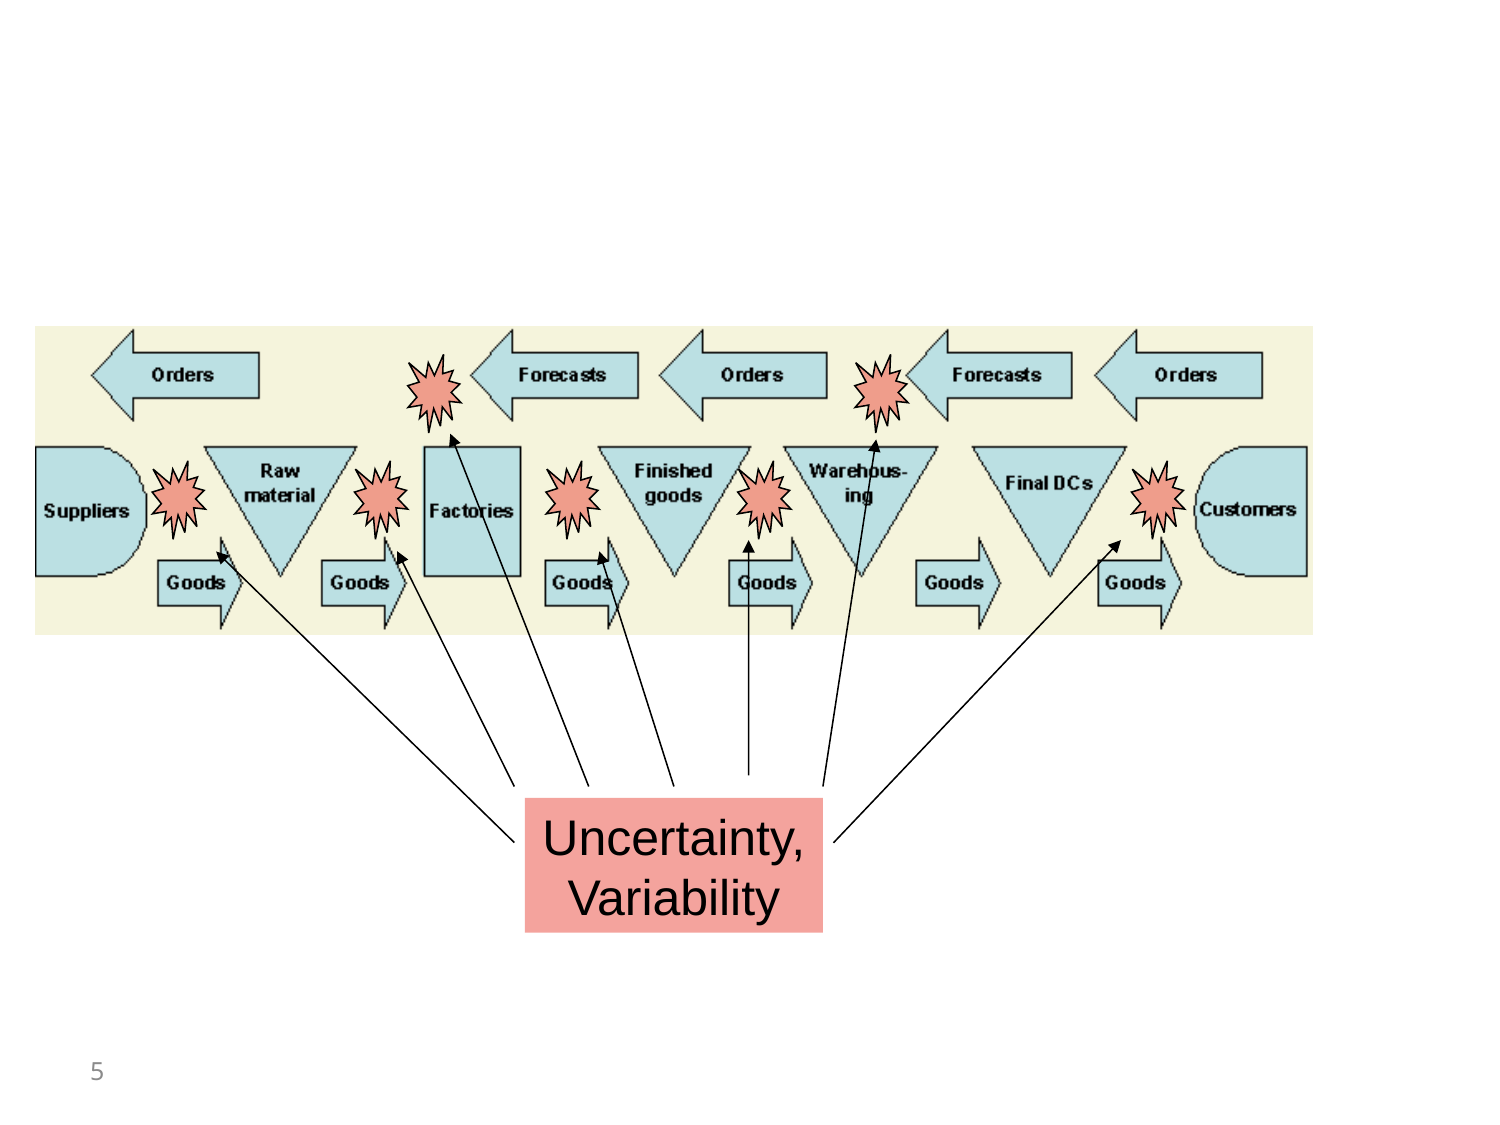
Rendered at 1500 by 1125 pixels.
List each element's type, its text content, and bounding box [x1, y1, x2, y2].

slide_number 5 [75, 1042, 425, 1103]
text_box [34, 326, 1313, 926]
